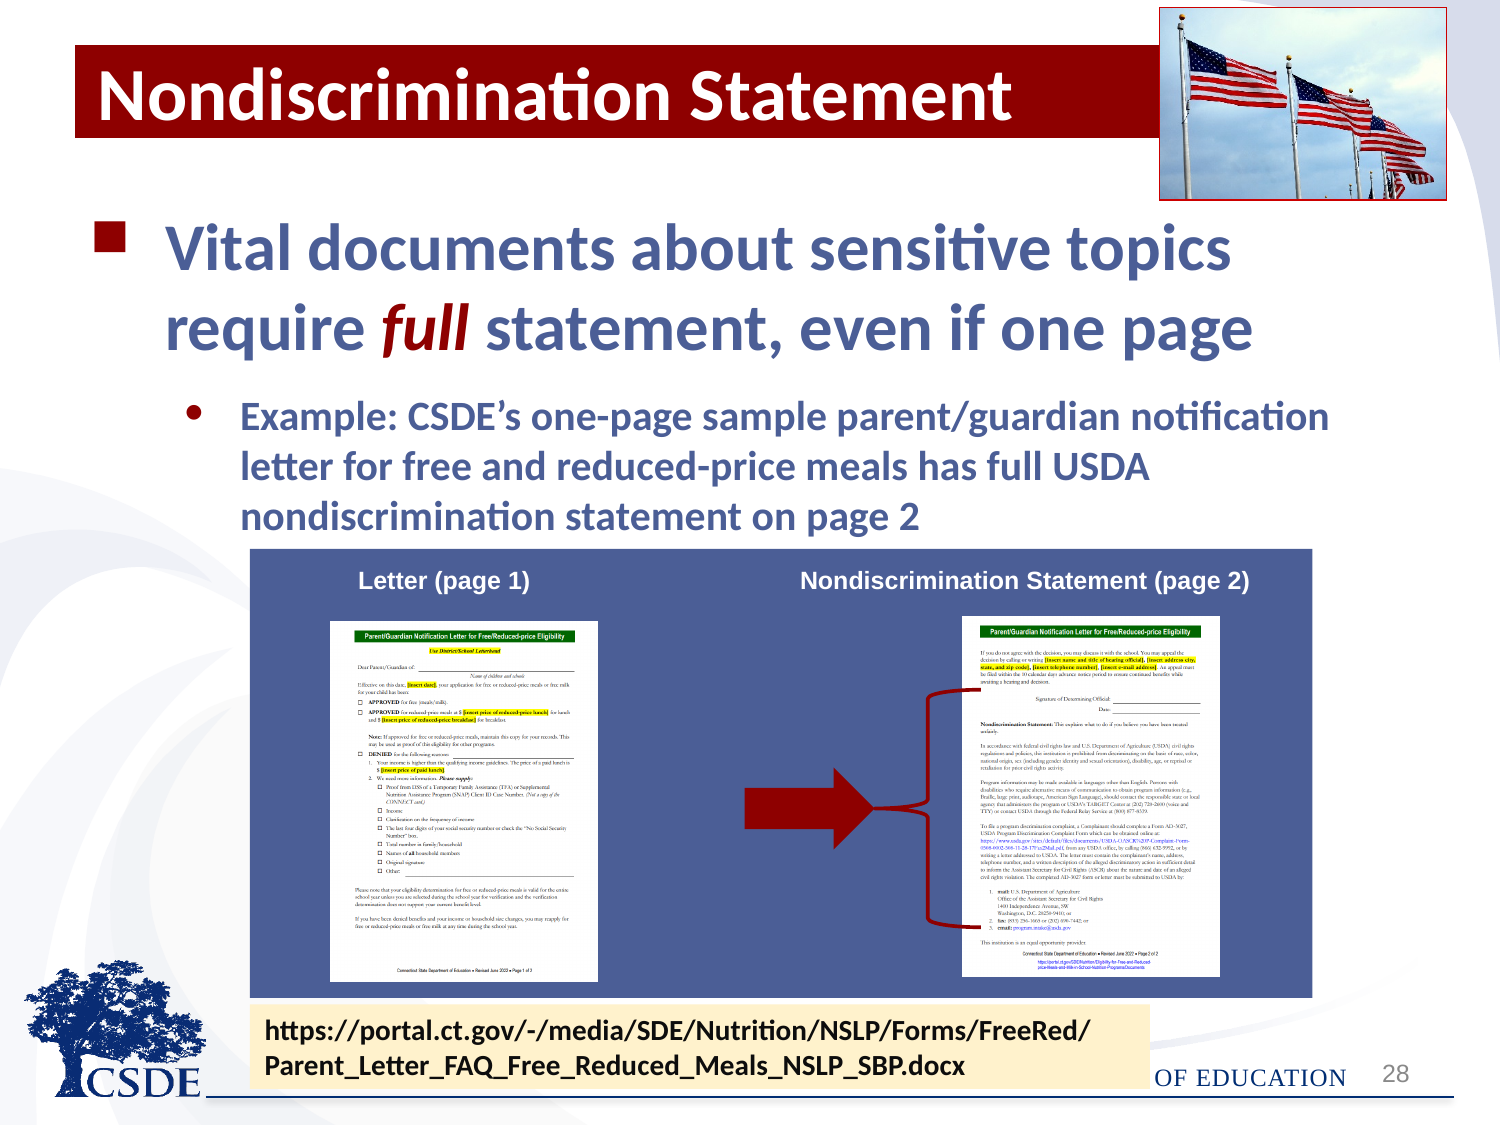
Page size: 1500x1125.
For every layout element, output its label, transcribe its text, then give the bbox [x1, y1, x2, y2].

text_box [873, 689, 957, 928]
title Nondiscrimination Statement [82, 50, 1433, 130]
picture [330, 621, 598, 982]
text_box Letter (page 1) Nondiscrimination Statement (page 2) [250, 556, 1314, 602]
picture [962, 616, 1220, 978]
list Vital documents about sensitive topics require full statement, even if one page Example: CSDE’s one-page sample parent/guardian notification letter for free and reduced-price meals has full USDA nondiscrimination statement on page 2 [75, 196, 1425, 939]
slide_number 28 [1074, 1042, 1425, 1103]
picture [1160, 8, 1446, 199]
text_box [248, 939, 1314, 1000]
text_box https://portal.ct.gov/-/media/SDE/Nutrition/NSLP/Forms/FreeRed/ Parent_Letter_FAQ_Free_Reduced_Meals_NSLP_SBP.docx [249, 1004, 1150, 1089]
picture [24, 960, 206, 1097]
text_box [742, 765, 877, 852]
